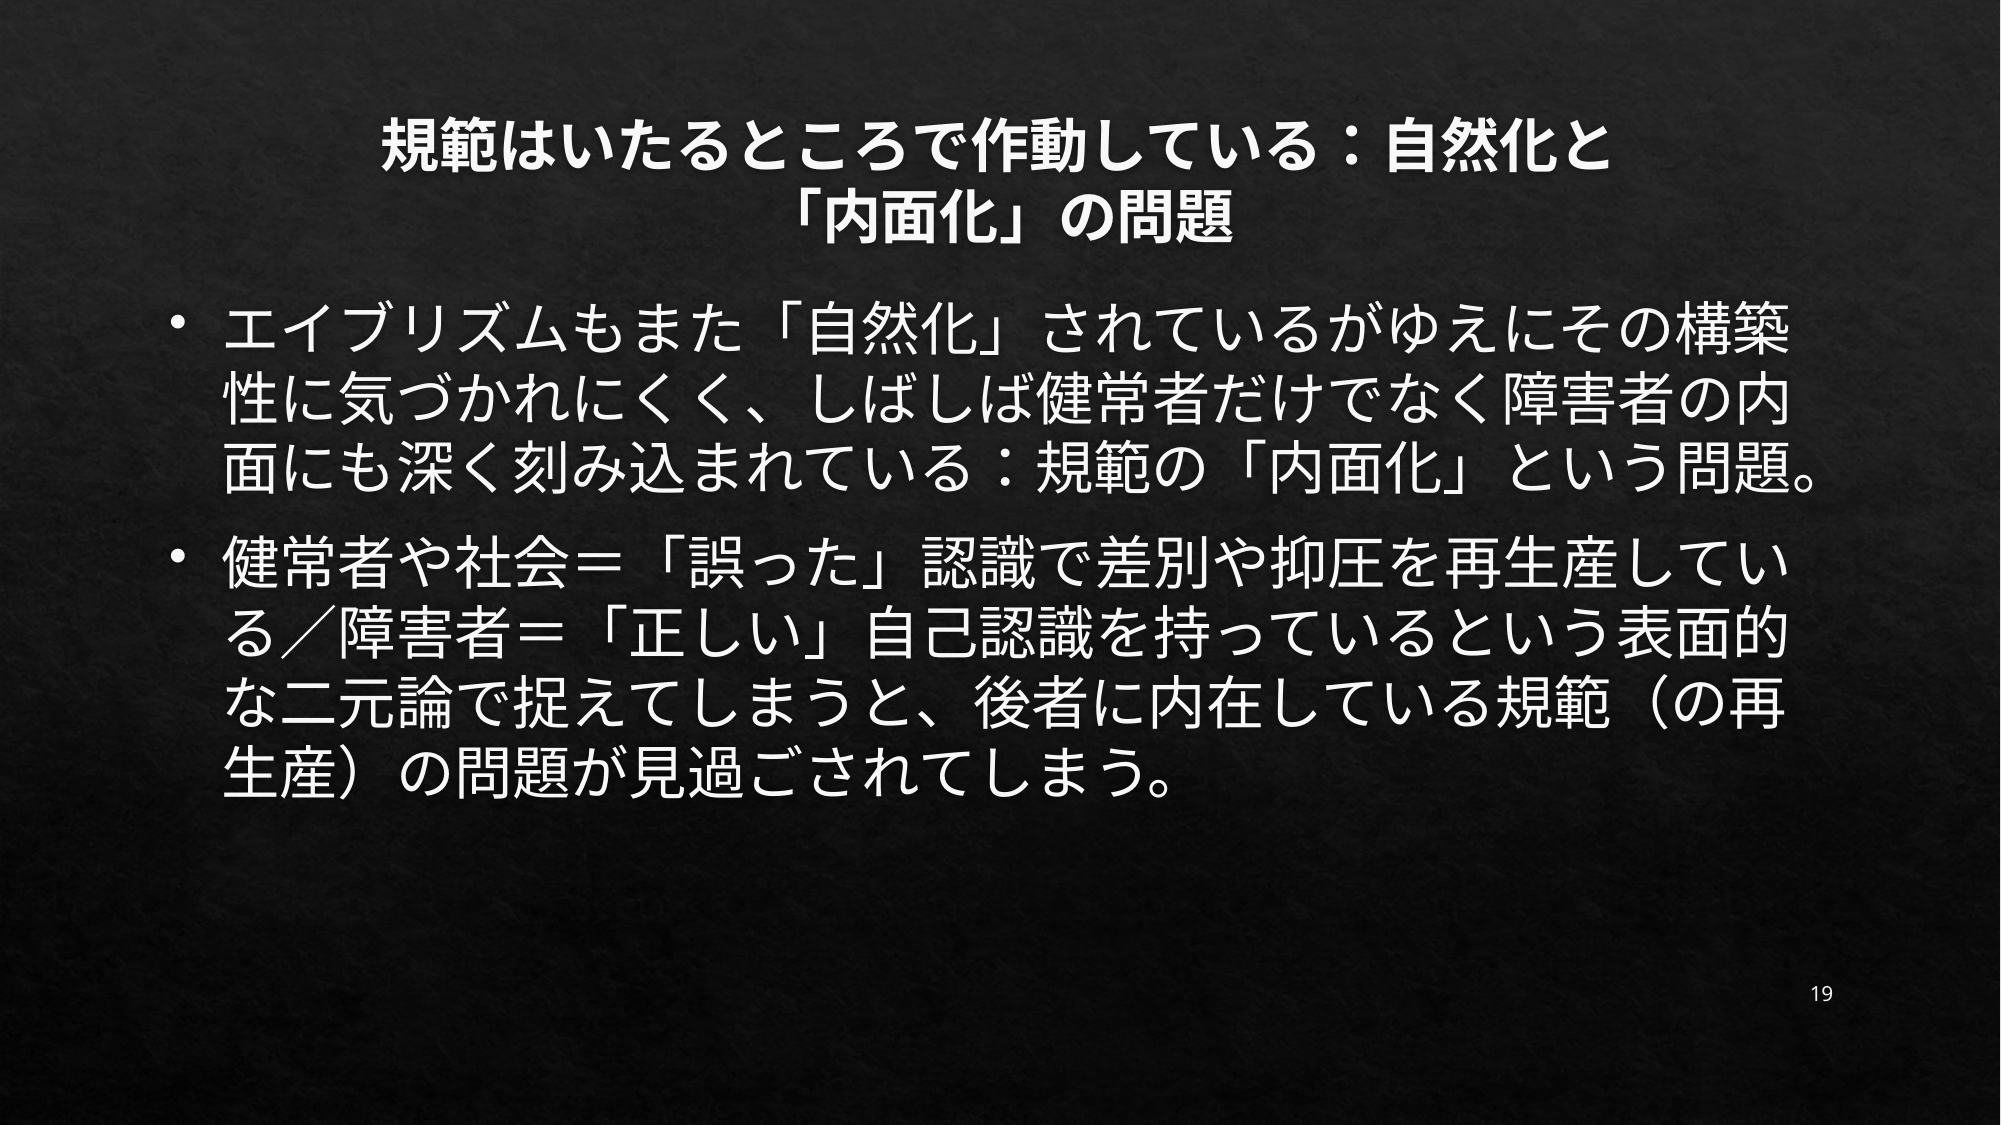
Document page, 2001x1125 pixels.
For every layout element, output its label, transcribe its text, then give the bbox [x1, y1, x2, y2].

slide_number 19 [1724, 965, 1849, 1025]
list エイブリズムもまた「自然化」されているがゆえにその構築性に気づかれにくく、しばしば健常者だけでなく障害者の内面にも深く刻み込まれている：規範の「内面化」という問題。 健常者や社会＝「誤った」認識で差別や抑圧を再生産している／障害者＝「正しい」自己認識を持っているという表面的な二元論で捉えてしまうと、後者に内在している規範（の再生産）の問題が見過ごされてしまう。 [149, 284, 1849, 950]
title 規範はいたるところで作動している：自然化と 「内面化」の問題 [149, 99, 1849, 260]
